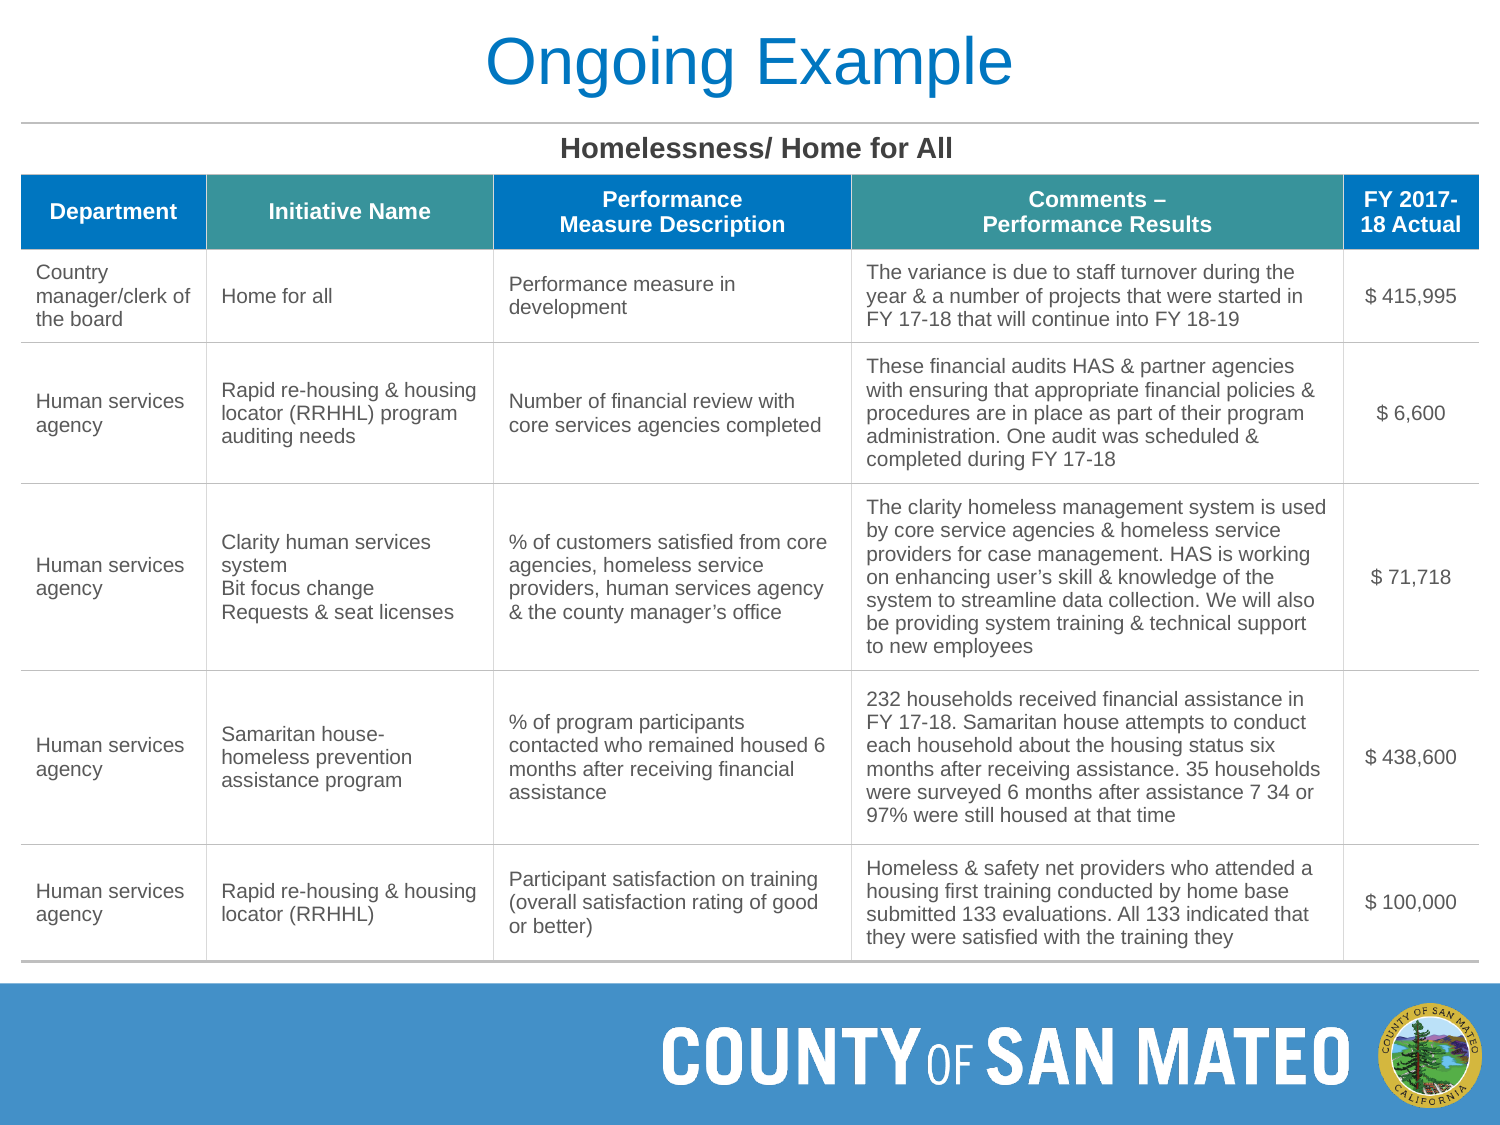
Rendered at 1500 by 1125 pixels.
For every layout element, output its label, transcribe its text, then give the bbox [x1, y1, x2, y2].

table_cell $ 415,995 [1344, 250, 1479, 342]
table_cell Human services agency [21, 343, 206, 483]
table_cell Rapid re-housing & housing locator (RRHHL) program auditing needs [207, 343, 493, 483]
table_cell Comments – Performance Results [852, 175, 1343, 249]
table_cell Human services agency [21, 484, 206, 670]
table_cell Human services agency [21, 845, 206, 960]
text_box Ongoing Example [74, 10, 1425, 113]
table_cell Participant satisfaction on training (overall satisfaction rating of good or better) [494, 845, 851, 960]
table_cell Home for all [207, 250, 493, 342]
table_cell These financial audits HAS & partner agencies with ensuring that appropriate financial policies & procedures are in place as part of their program administration. One audit was scheduled & completed during FY 17-18 [852, 343, 1343, 483]
table_cell $ 438,600 [1344, 671, 1479, 844]
table_cell Human services agency [21, 671, 206, 844]
table_cell The variance is due to staff turnover during the year & a number of projects that were started in FY 17-18 that will continue into FY 18-19 [852, 250, 1343, 342]
table_cell The clarity homeless management system is used by core service agencies & homeless service providers for case management. HAS is working on enhancing user’s skill & knowledge of the system to streamline data collection. We will also be providing system training & technical support to new employees [852, 484, 1343, 670]
table_cell % of customers satisfied from core agencies, homeless service providers, human services agency & the county manager’s office [494, 484, 851, 670]
table_cell Rapid re-housing & housing locator (RRHHL) [207, 845, 493, 960]
table_cell Department [21, 175, 206, 249]
table_cell $ 6,600 [1344, 343, 1479, 483]
table_cell $ 71,718 [1344, 484, 1479, 670]
table_cell $ 100,000 [1344, 845, 1479, 960]
table_cell Homeless & safety net providers who attended a housing first training conducted by home base submitted 133 evaluations. All 133 indicated that they were satisfied with the training they [852, 845, 1343, 960]
table_cell Samaritan house- homeless prevention assistance program [207, 671, 493, 844]
table_cell Country manager/clerk of the board [21, 250, 206, 342]
table_cell Initiative Name [207, 175, 493, 249]
table_cell Performance Measure Description [494, 175, 851, 249]
table_cell FY 2017-18 Actual [1344, 175, 1479, 249]
table_cell Number of financial review with core services agencies completed [494, 343, 851, 483]
table_cell % of program participants contacted who remained housed 6 months after receiving financial assistance [494, 671, 851, 844]
picture [663, 1003, 1482, 1108]
table_cell Performance measure in development [494, 250, 851, 342]
table_header Homelessness/ Home for All [21, 124, 1479, 174]
table_cell Clarity human services system Bit focus change Requests & seat licenses [207, 484, 493, 670]
table_cell 232 households received financial assistance in FY 17-18. Samaritan house attempts to conduct each household about the housing status six months after receiving assistance. 35 households were surveyed 6 months after assistance 7 34 or 97% were still housed at that time [852, 671, 1343, 844]
